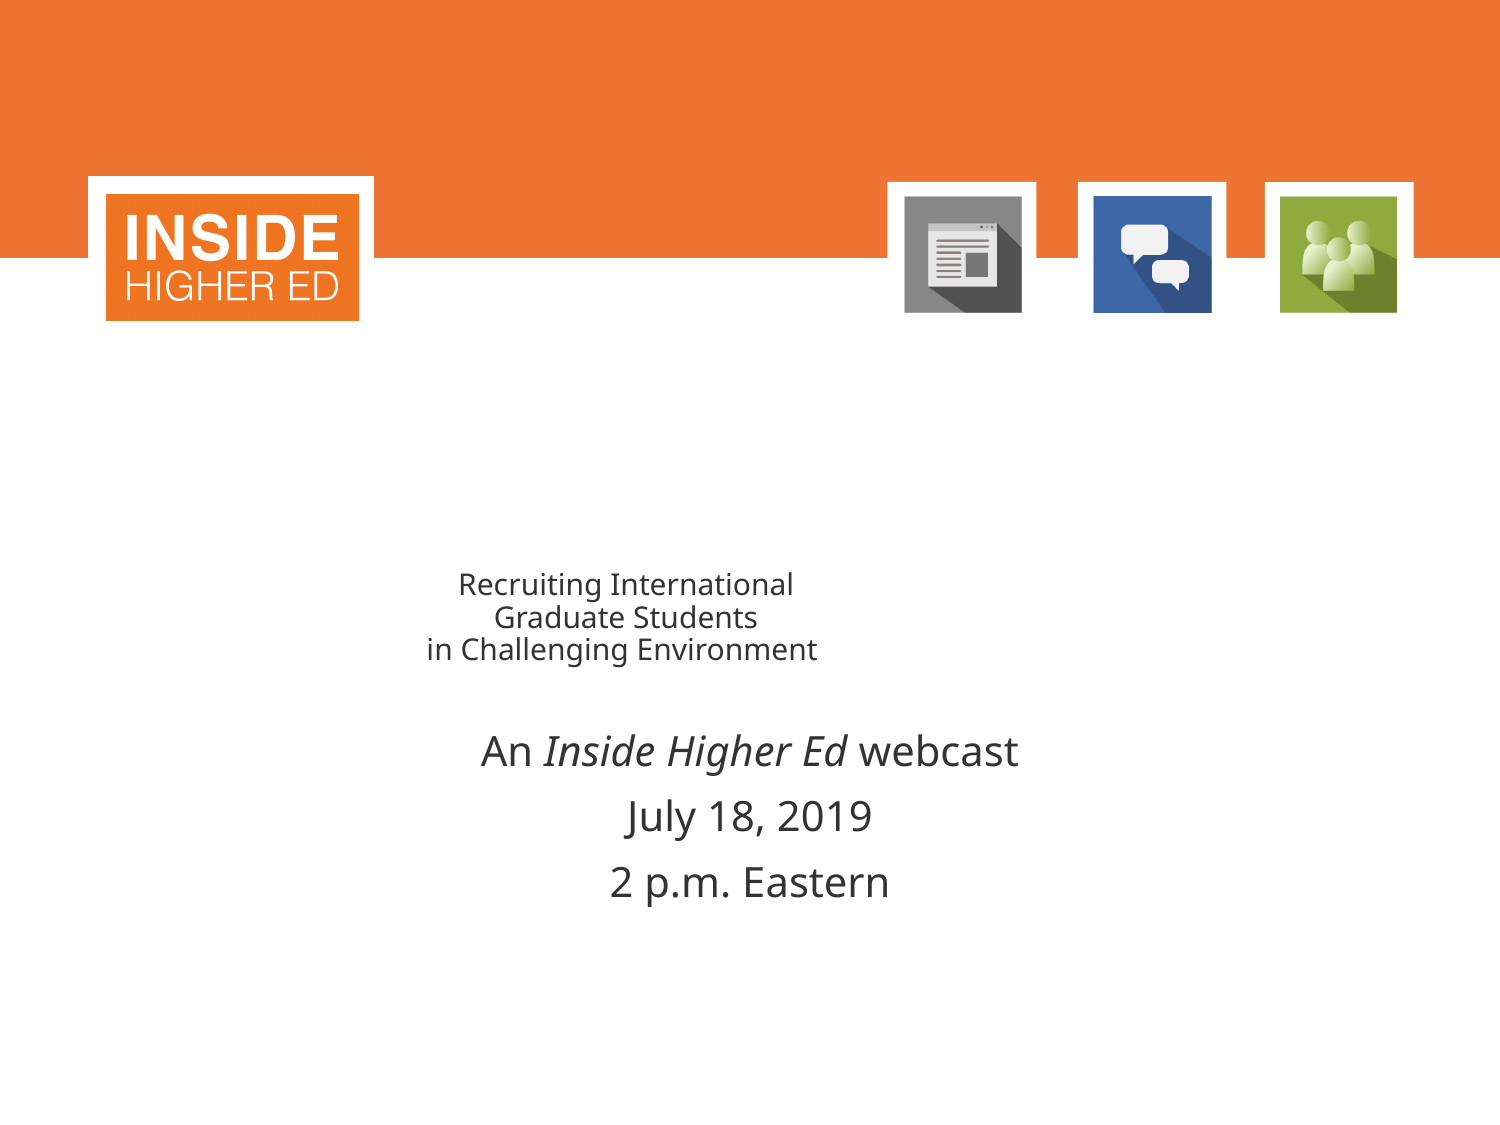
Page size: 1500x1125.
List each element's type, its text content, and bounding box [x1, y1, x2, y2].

picture [1280, 196, 1397, 313]
picture [904, 196, 1022, 313]
picture [1093, 196, 1212, 313]
picture [106, 194, 359, 321]
subtitle An Inside Higher Ed webcast July 18, 2019 2 p.m. Eastern [103, 722, 1397, 995]
title Recruiting International Graduate Students in Challenging Environment [0, 560, 1215, 675]
